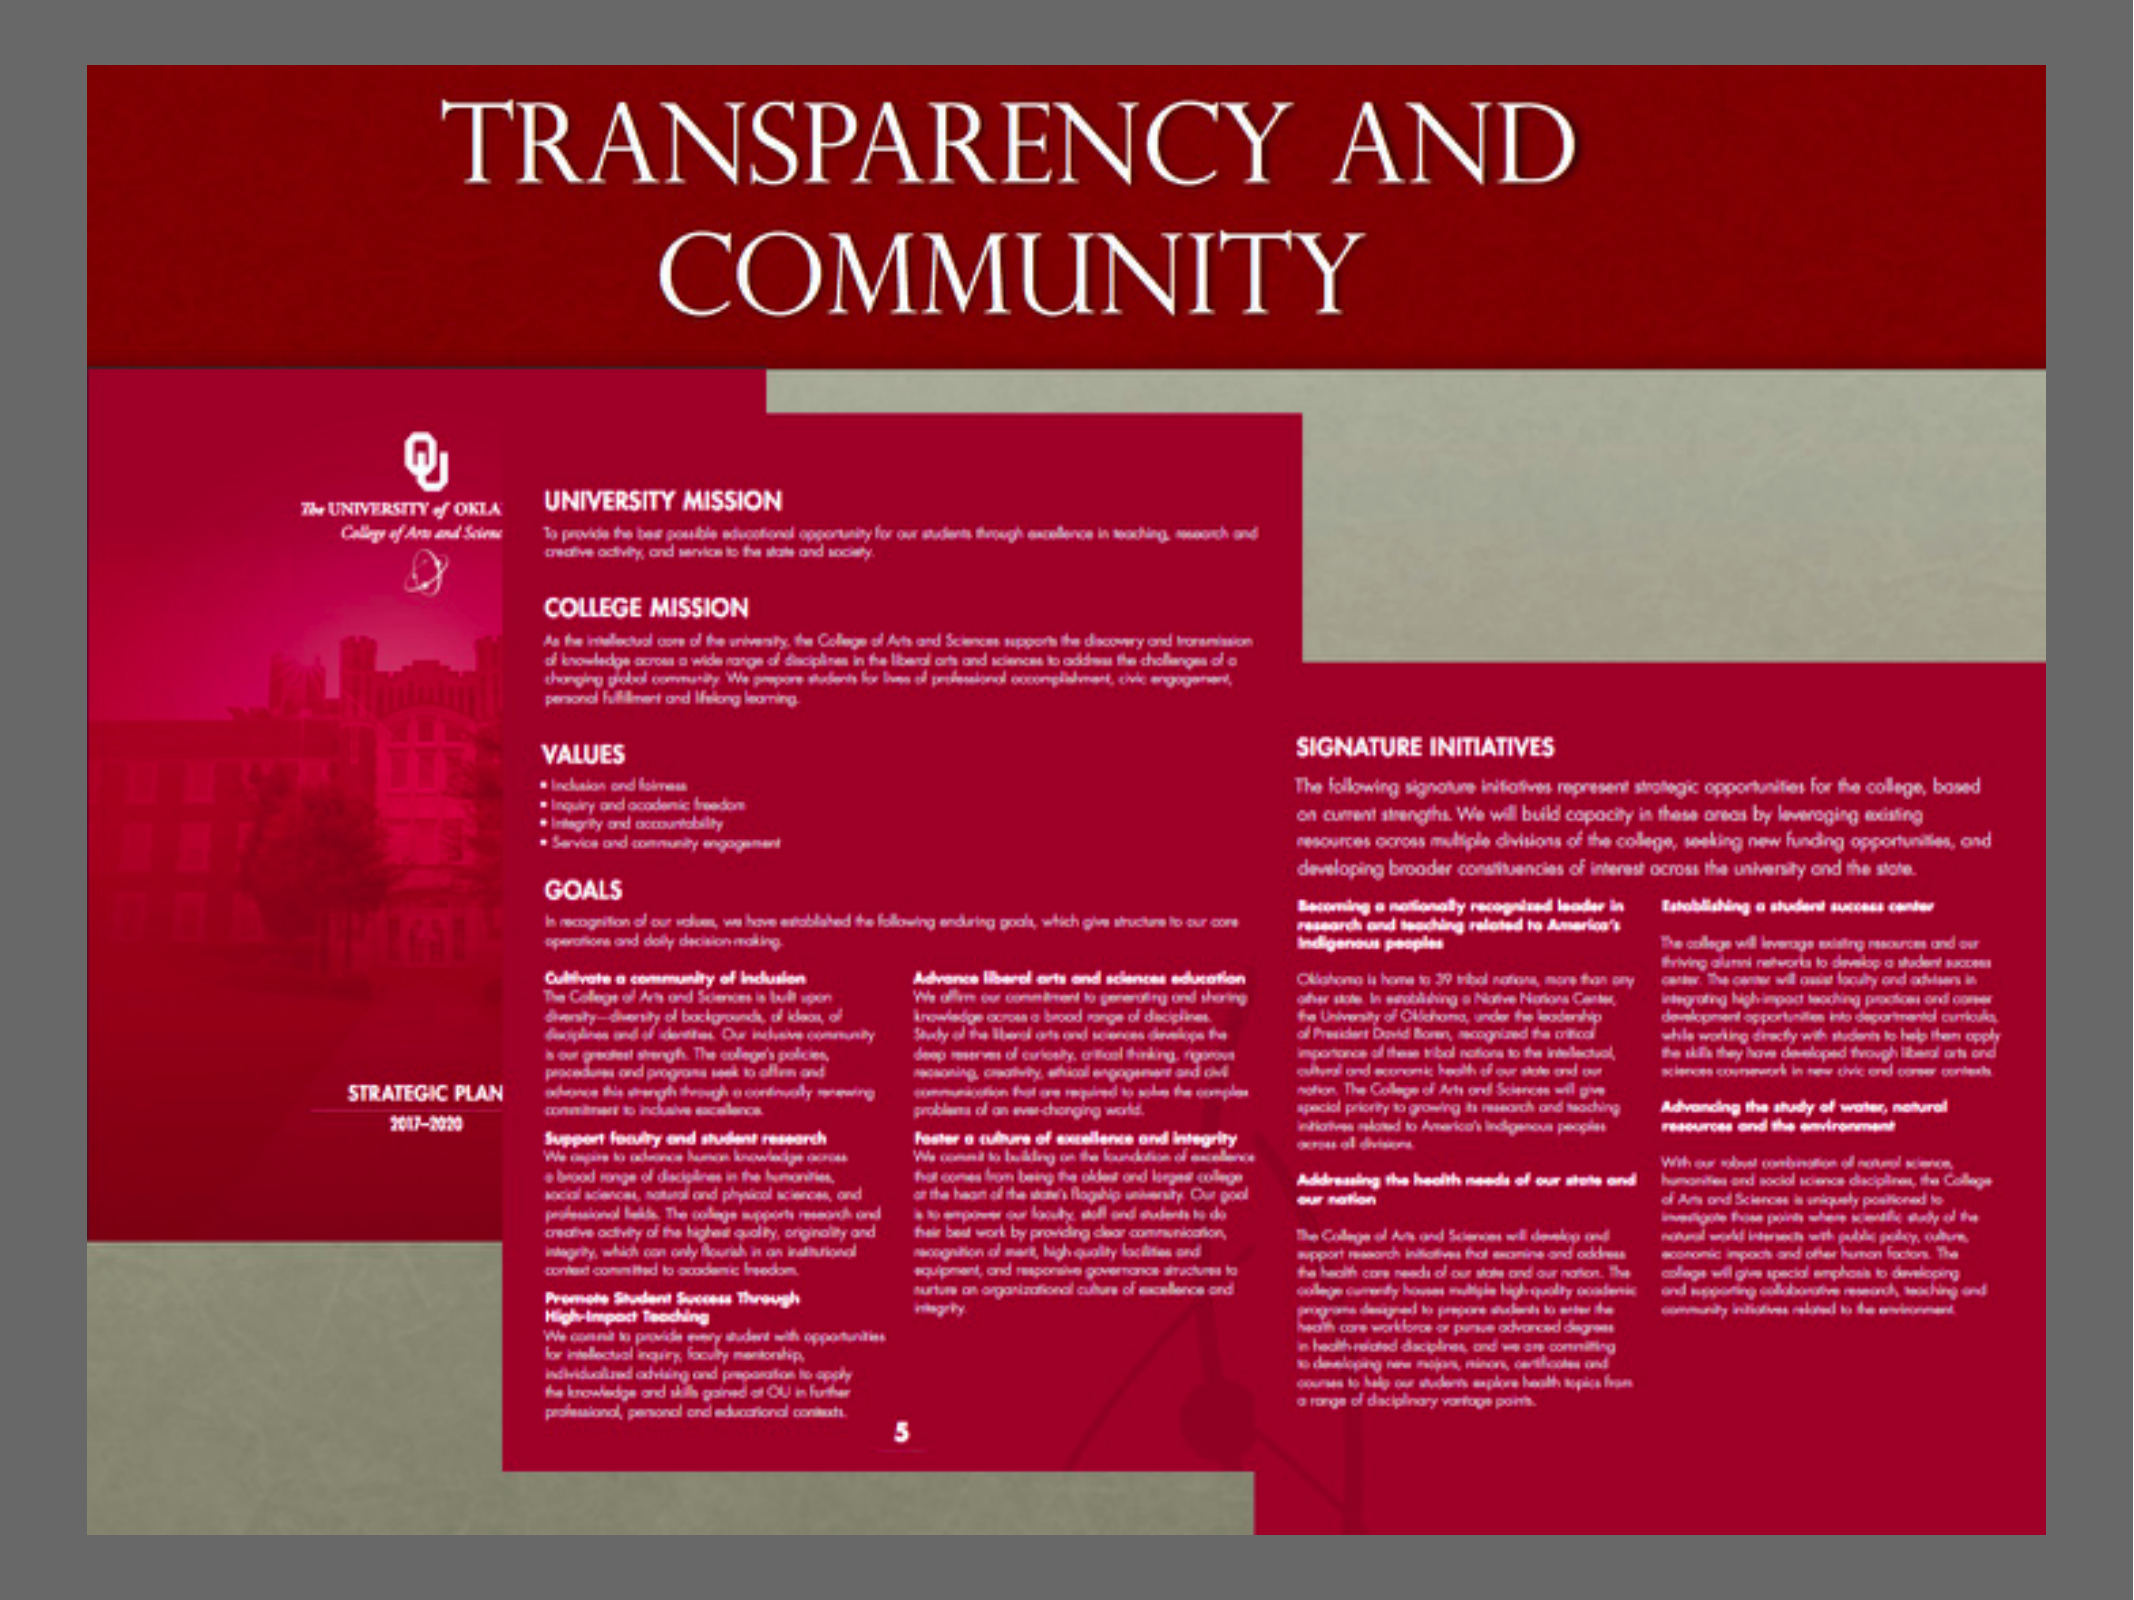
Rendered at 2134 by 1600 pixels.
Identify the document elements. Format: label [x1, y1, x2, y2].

picture [87, 65, 2046, 1535]
